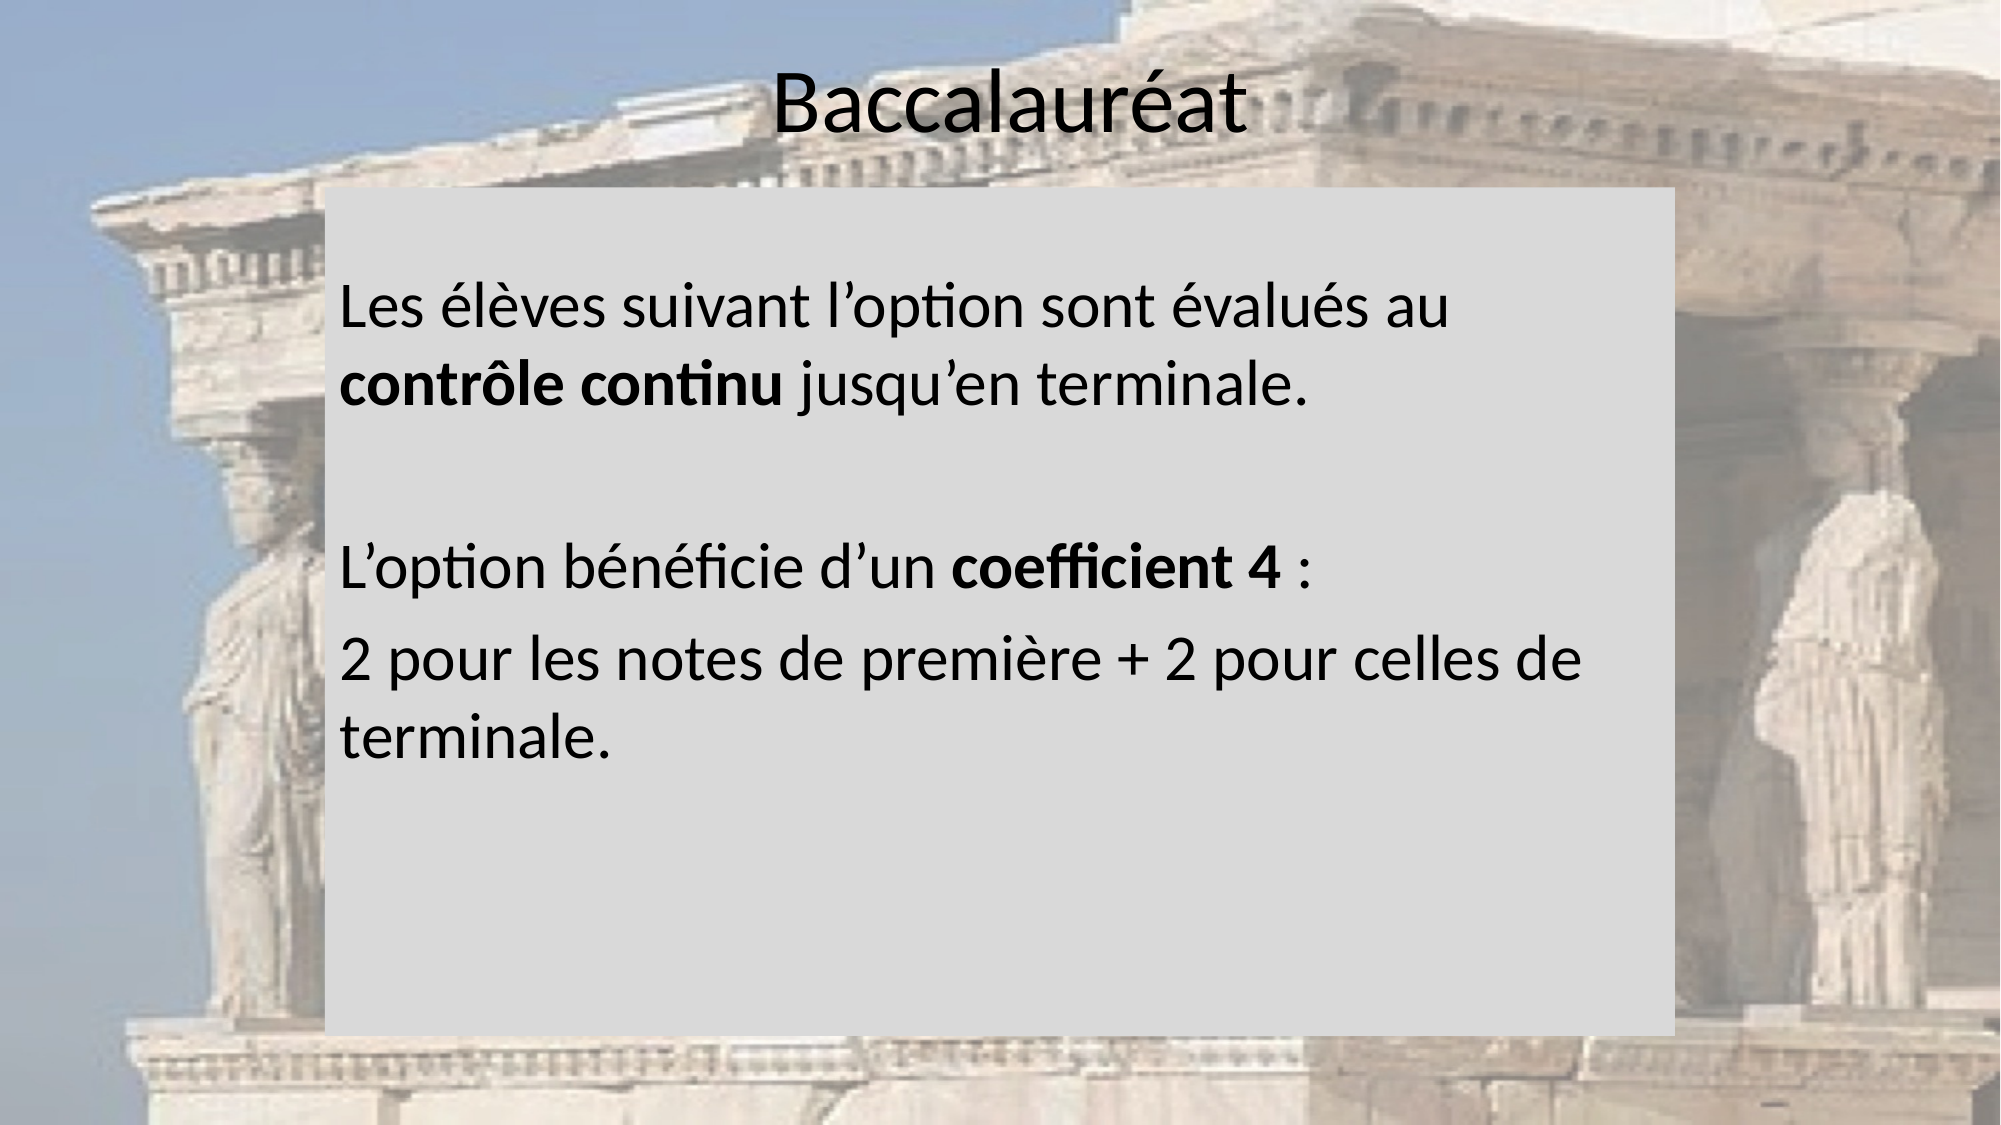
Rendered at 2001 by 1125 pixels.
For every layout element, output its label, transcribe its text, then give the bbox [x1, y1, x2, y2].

list Les élèves suivant l’option sont évalués au contrôle continu jusqu’en terminale. L’option bénéficie d’un coefficient 4 : 2 pour les notes de première + 2 pour celles de terminale. [324, 187, 1675, 1036]
picture [0, 0, 2001, 1125]
title Baccalauréat [324, 45, 1675, 146]
